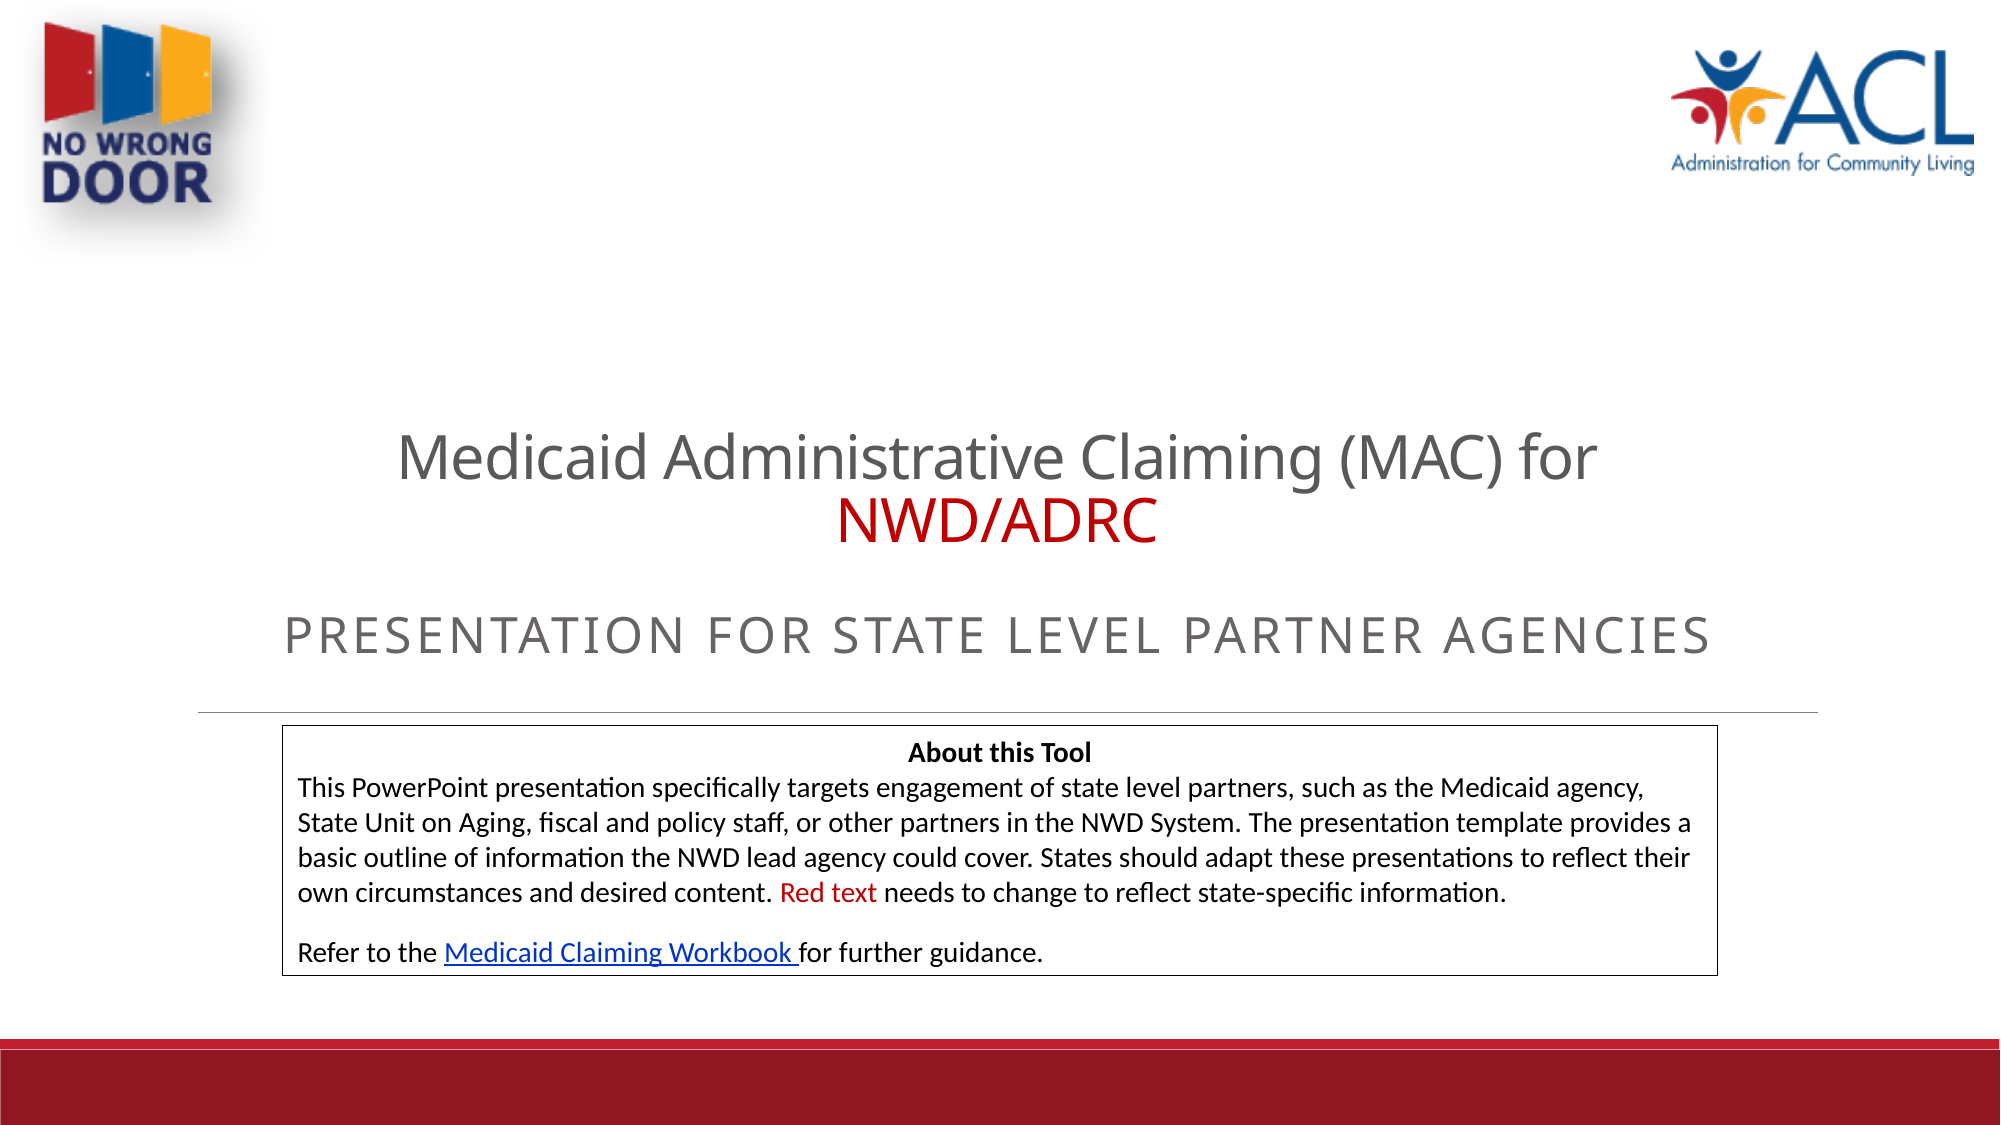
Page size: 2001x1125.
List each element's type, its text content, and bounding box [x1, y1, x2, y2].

title Medicaid Administrative Claiming (MAC) for NWD/ADRC [260, 421, 1735, 563]
picture [35, 14, 222, 211]
text_box About this Tool This PowerPoint presentation specifically targets engagement of state level partners, such as the Medicaid agency, State Unit on Aging, fiscal and policy staff, or other partners in the NWD System. The presentation template provides a basic outline of information the NWD lead agency could cover. States should adapt these presentations to reflect their own circumstances and desired content. Red text needs to change to reflect state-specific information. Refer to the Medicaid Claiming Workbook for further guidance. [282, 725, 1718, 976]
picture [1671, 49, 1974, 176]
subtitle Presentation for State Level Partner Agencies [172, 603, 1823, 693]
